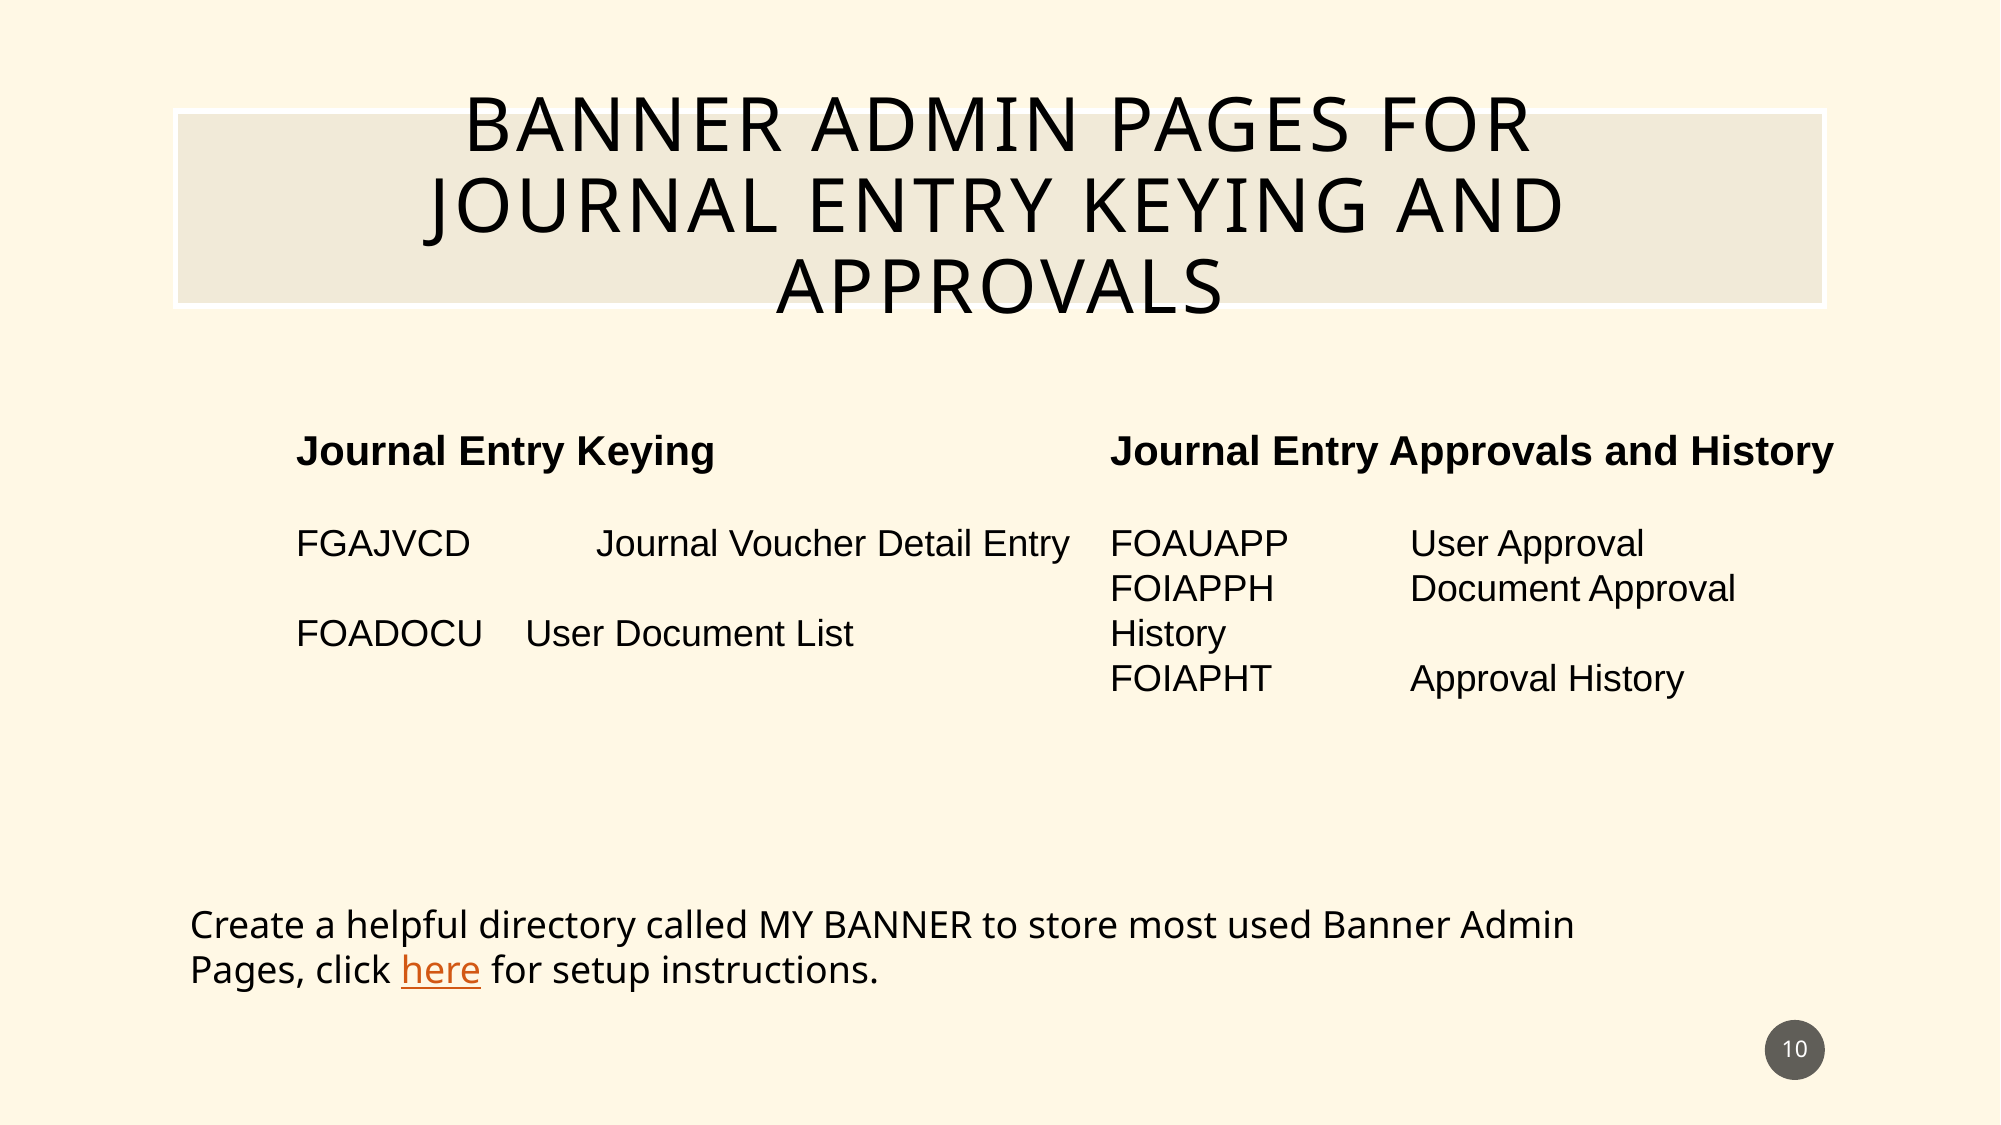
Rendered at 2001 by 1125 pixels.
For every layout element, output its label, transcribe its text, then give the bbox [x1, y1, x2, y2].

text_box Journal Entry Keying FGAJVCD Journal Voucher Detail Entry FOADOCU User Document List [281, 416, 1096, 796]
title Banner Admin Pages for journal entry Keying and approvals [173, 108, 1827, 309]
text_box Journal Entry Approvals and History FOAUAPP User Approval FOIAPPH Document Approval History FOIAPHT Approval History [1095, 416, 1869, 751]
slide_number 10 [1764, 1019, 1825, 1080]
text_box Create a helpful directory called MY BANNER to store most used Banner Admin Pages, click here for setup instructions. [175, 893, 1646, 1005]
